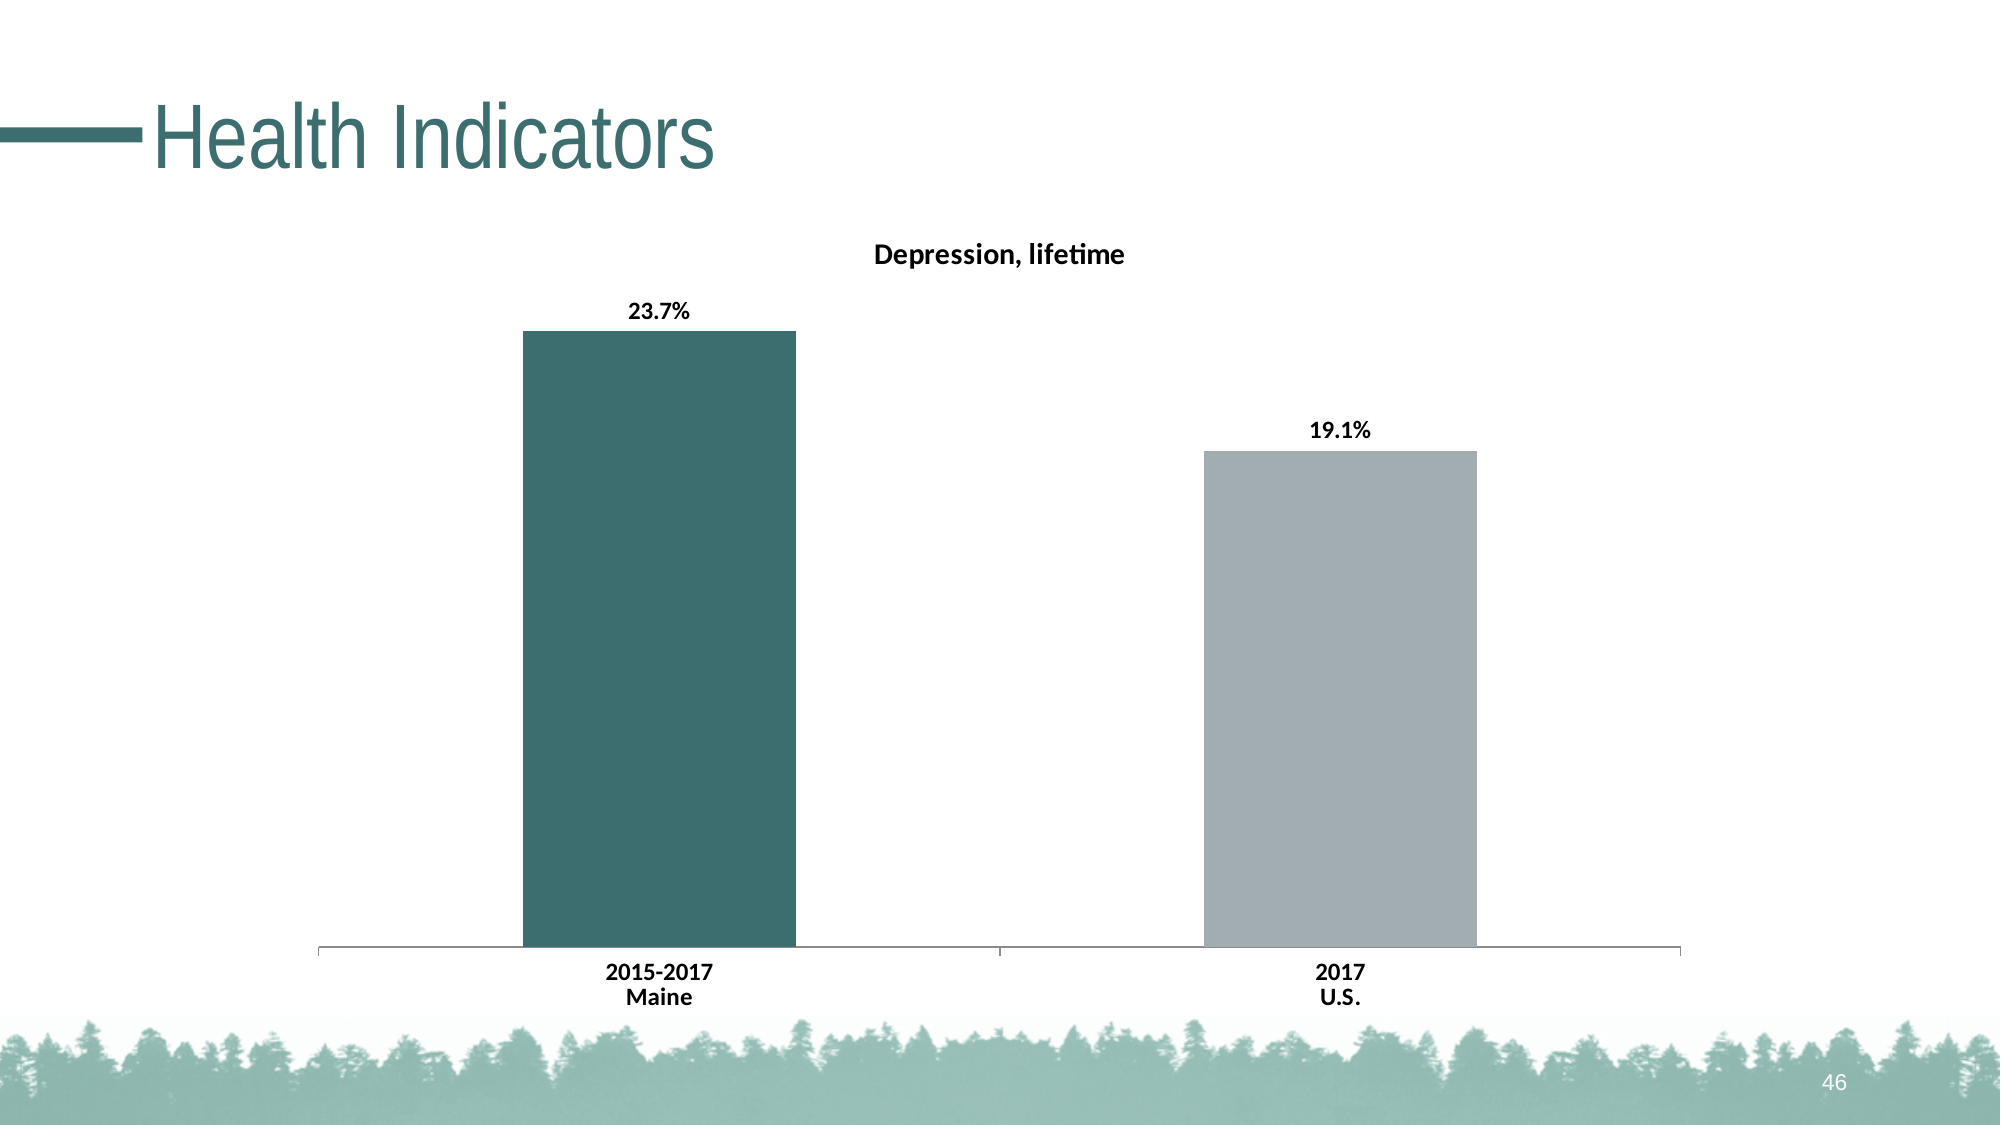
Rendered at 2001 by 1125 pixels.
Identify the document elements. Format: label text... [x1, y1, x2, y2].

title Health Indicators [137, 29, 1863, 248]
picture [0, 1015, 2000, 1125]
chart [290, 209, 1710, 1029]
slide_number 46 [1412, 1042, 1863, 1103]
